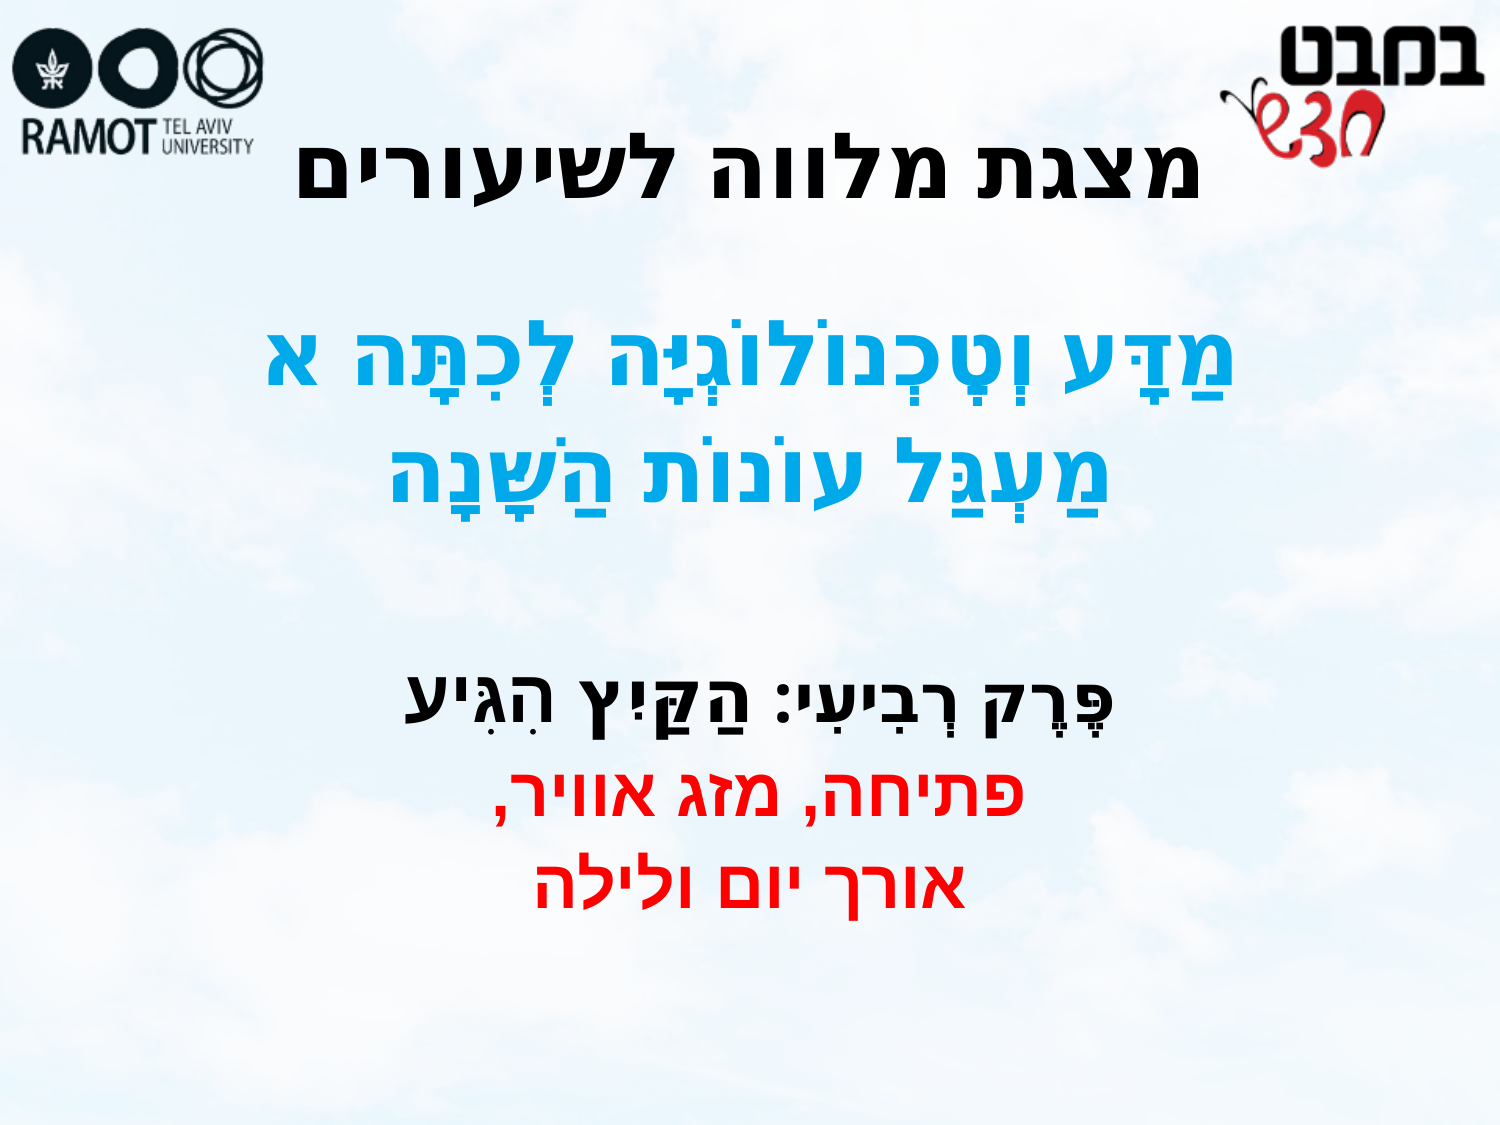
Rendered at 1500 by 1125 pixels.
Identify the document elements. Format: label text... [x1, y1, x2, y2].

list מַדָּע וְטְֶכְנוֹלוֹגְיָּה לְכִתָּה א מַעְגַּל עוֹנוֹת הַשָּׁנָה פֶּרֶק רְבִיעִי: הַקַּיִץ הִגִּיע פתיחה, מזג אוויר, אורך יום ולילה [103, 299, 1397, 1014]
title מצגת מלווה לשיעורים [103, 59, 1397, 278]
picture [1219, 25, 1486, 169]
picture [0, 11, 277, 169]
